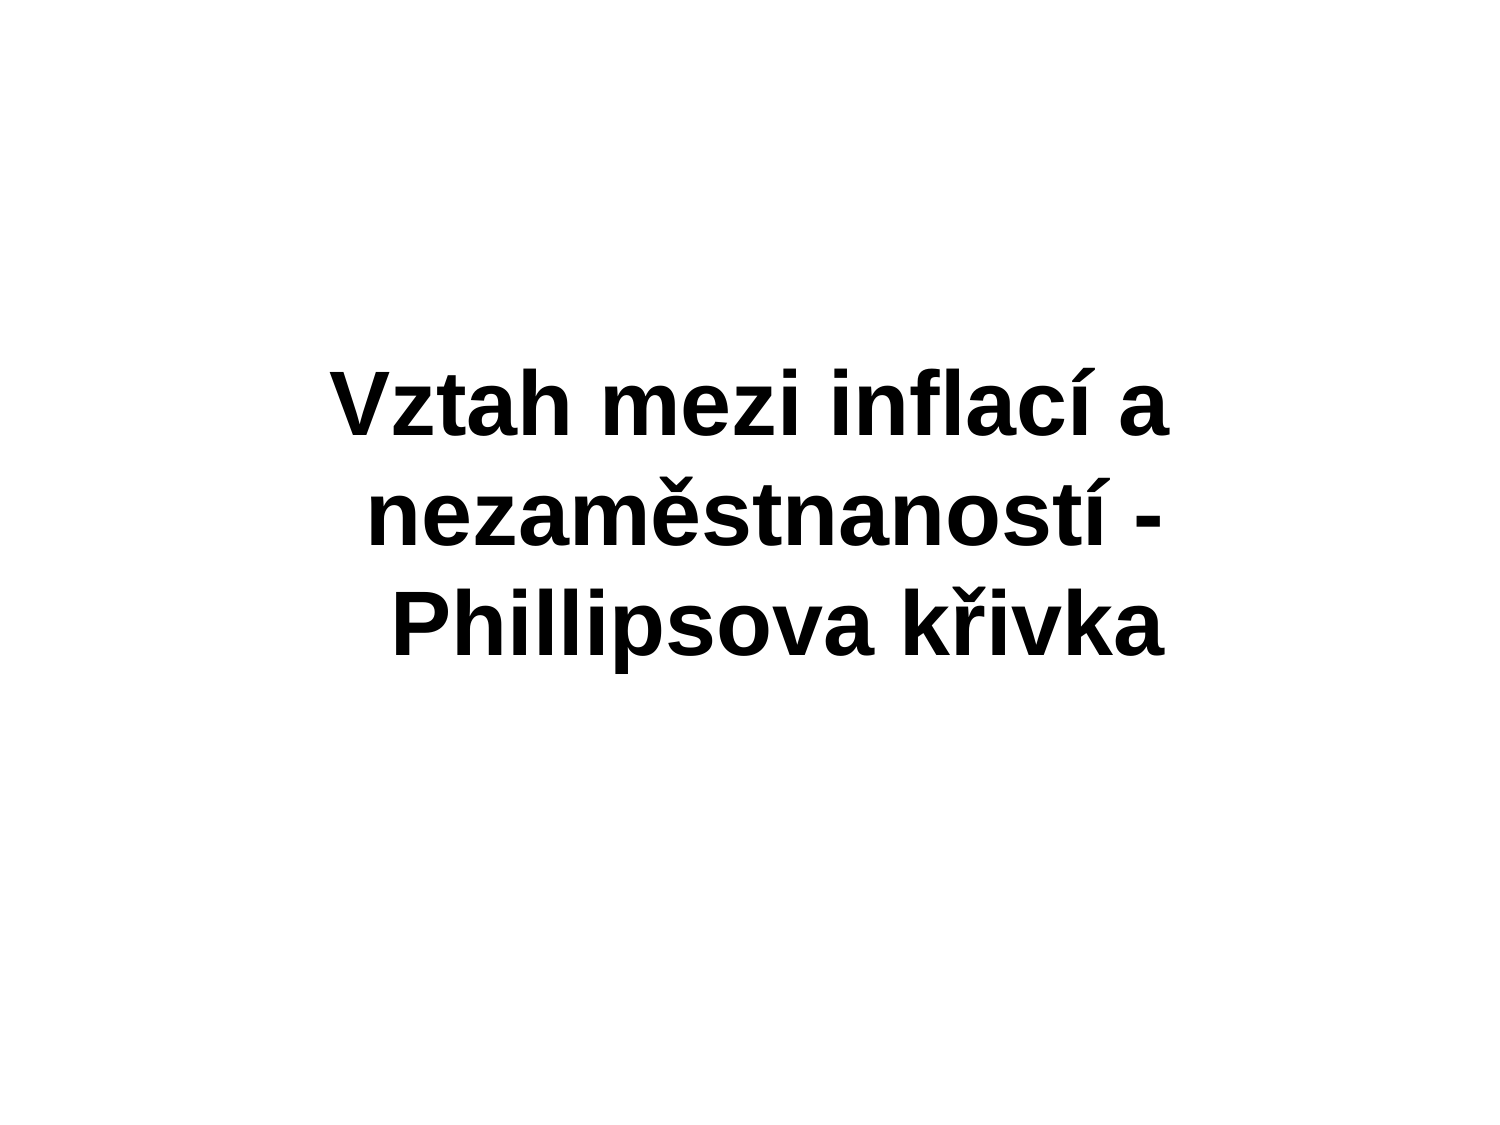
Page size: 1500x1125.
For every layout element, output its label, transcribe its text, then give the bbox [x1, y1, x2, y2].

list Vztah mezi inflací a nezaměstnaností - Phillipsova křivka [75, 208, 1425, 1005]
